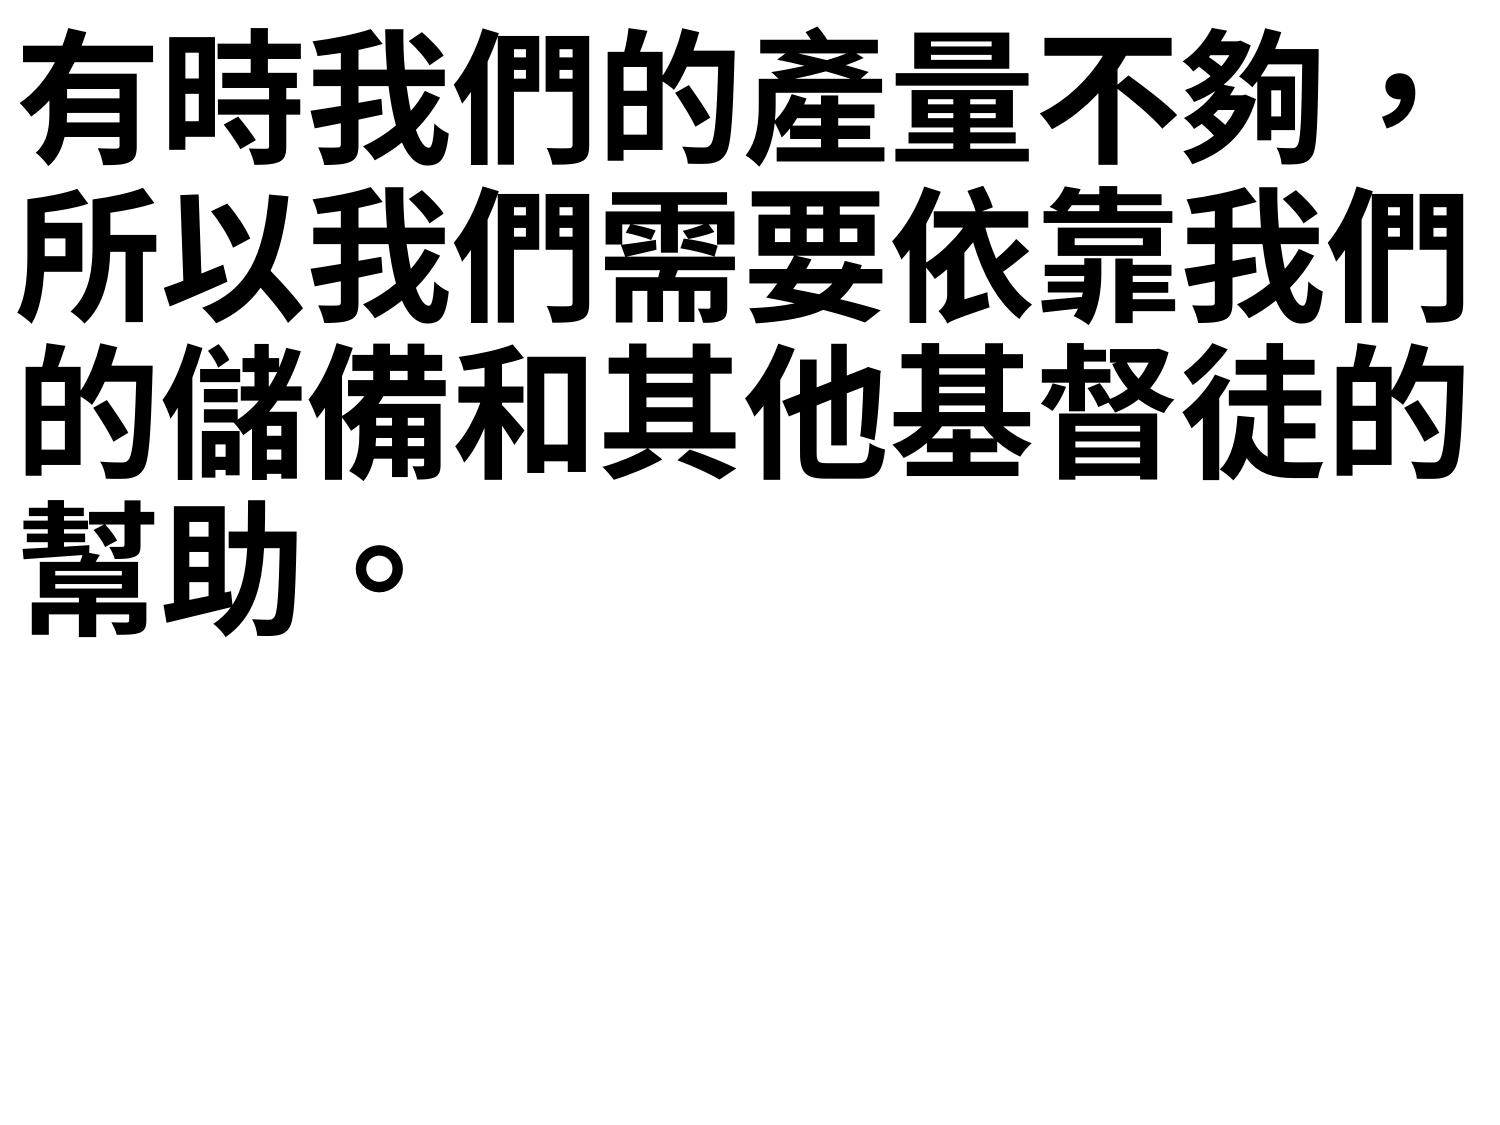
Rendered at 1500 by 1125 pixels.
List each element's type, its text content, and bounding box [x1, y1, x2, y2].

list 有時我們的產量不夠，所以我們需要依靠我們的儲備和其他基督徒的幫助。 [0, 19, 1500, 1055]
